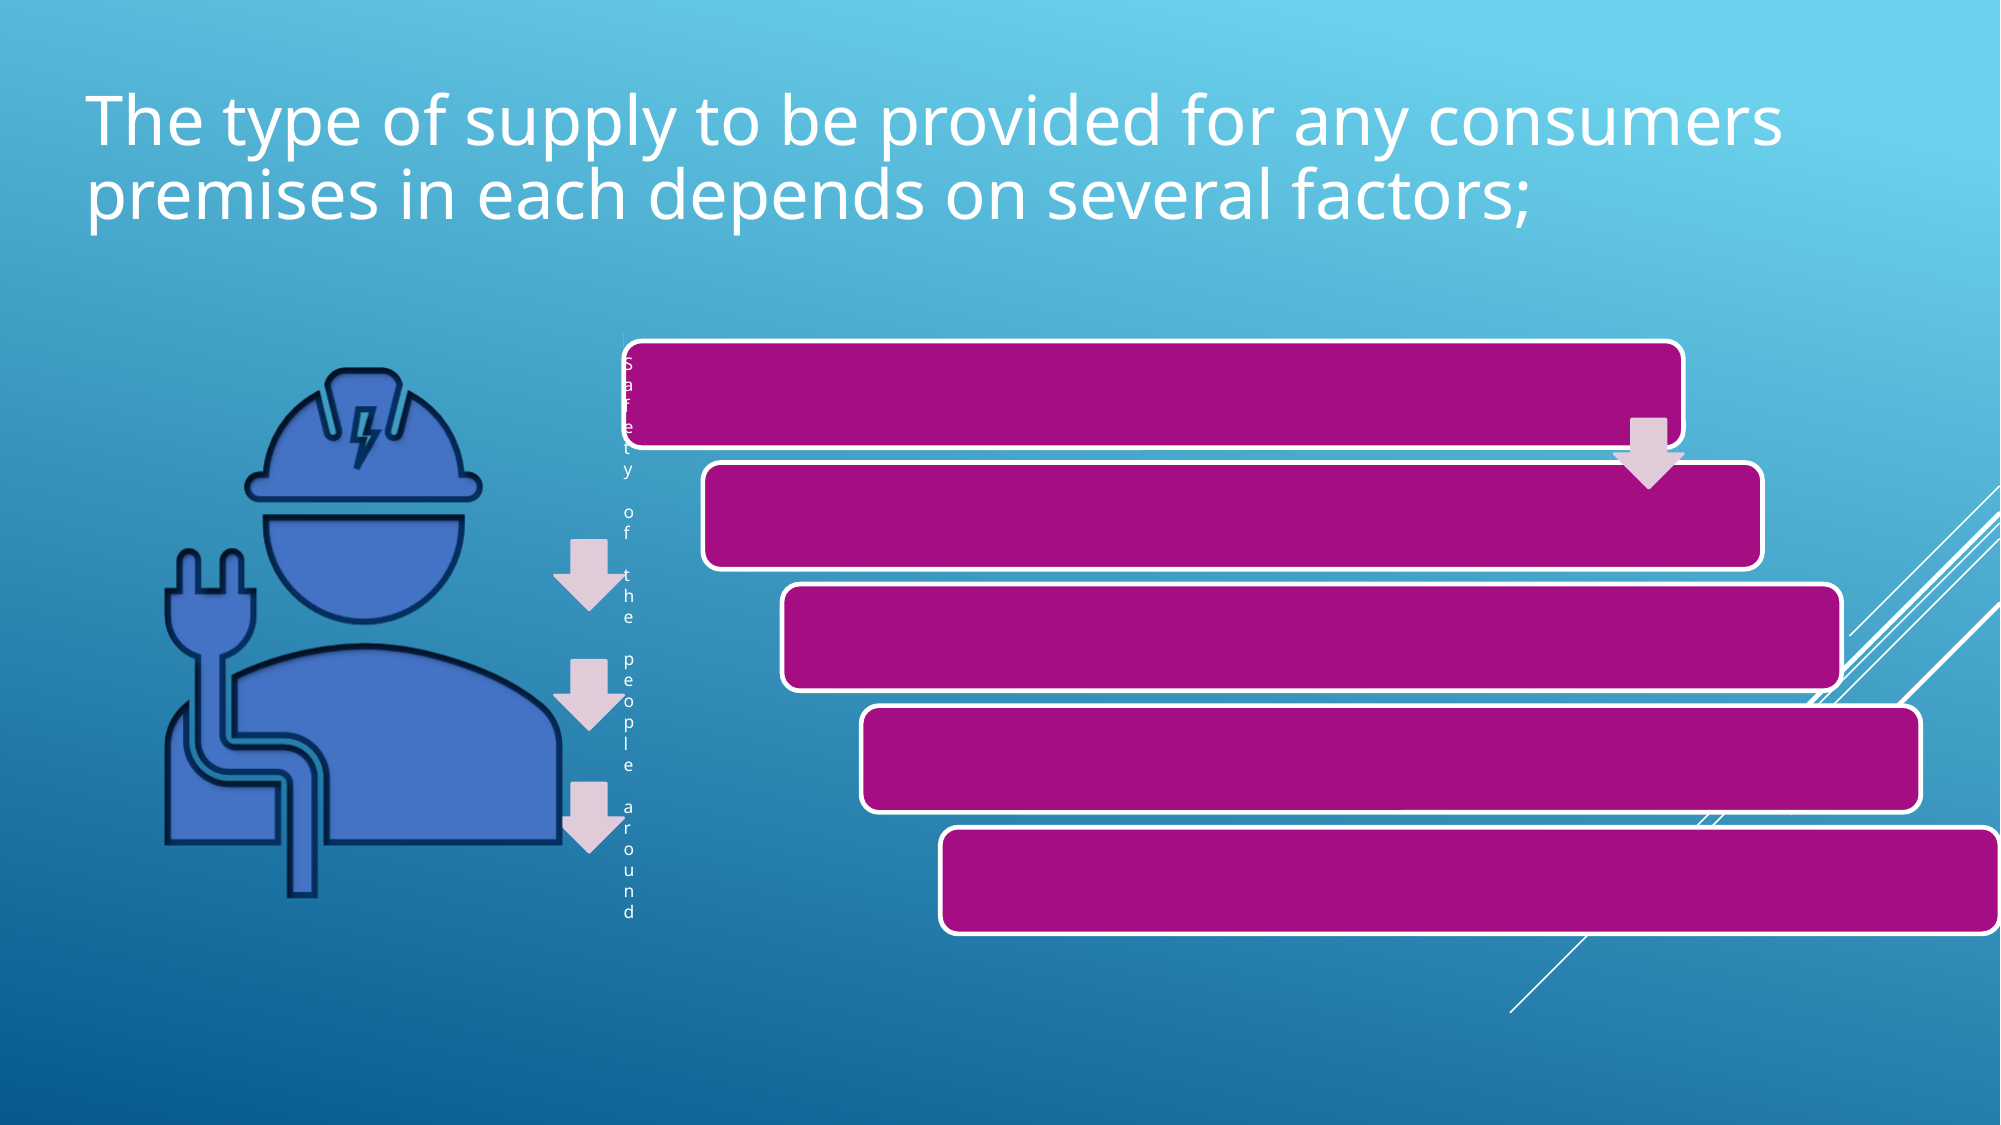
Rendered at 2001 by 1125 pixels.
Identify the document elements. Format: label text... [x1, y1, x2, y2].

text_box The type of supply to be provided for any consumers premises in each depends on several factors; [70, 36, 1964, 284]
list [623, 340, 2000, 935]
picture [70, 340, 657, 929]
